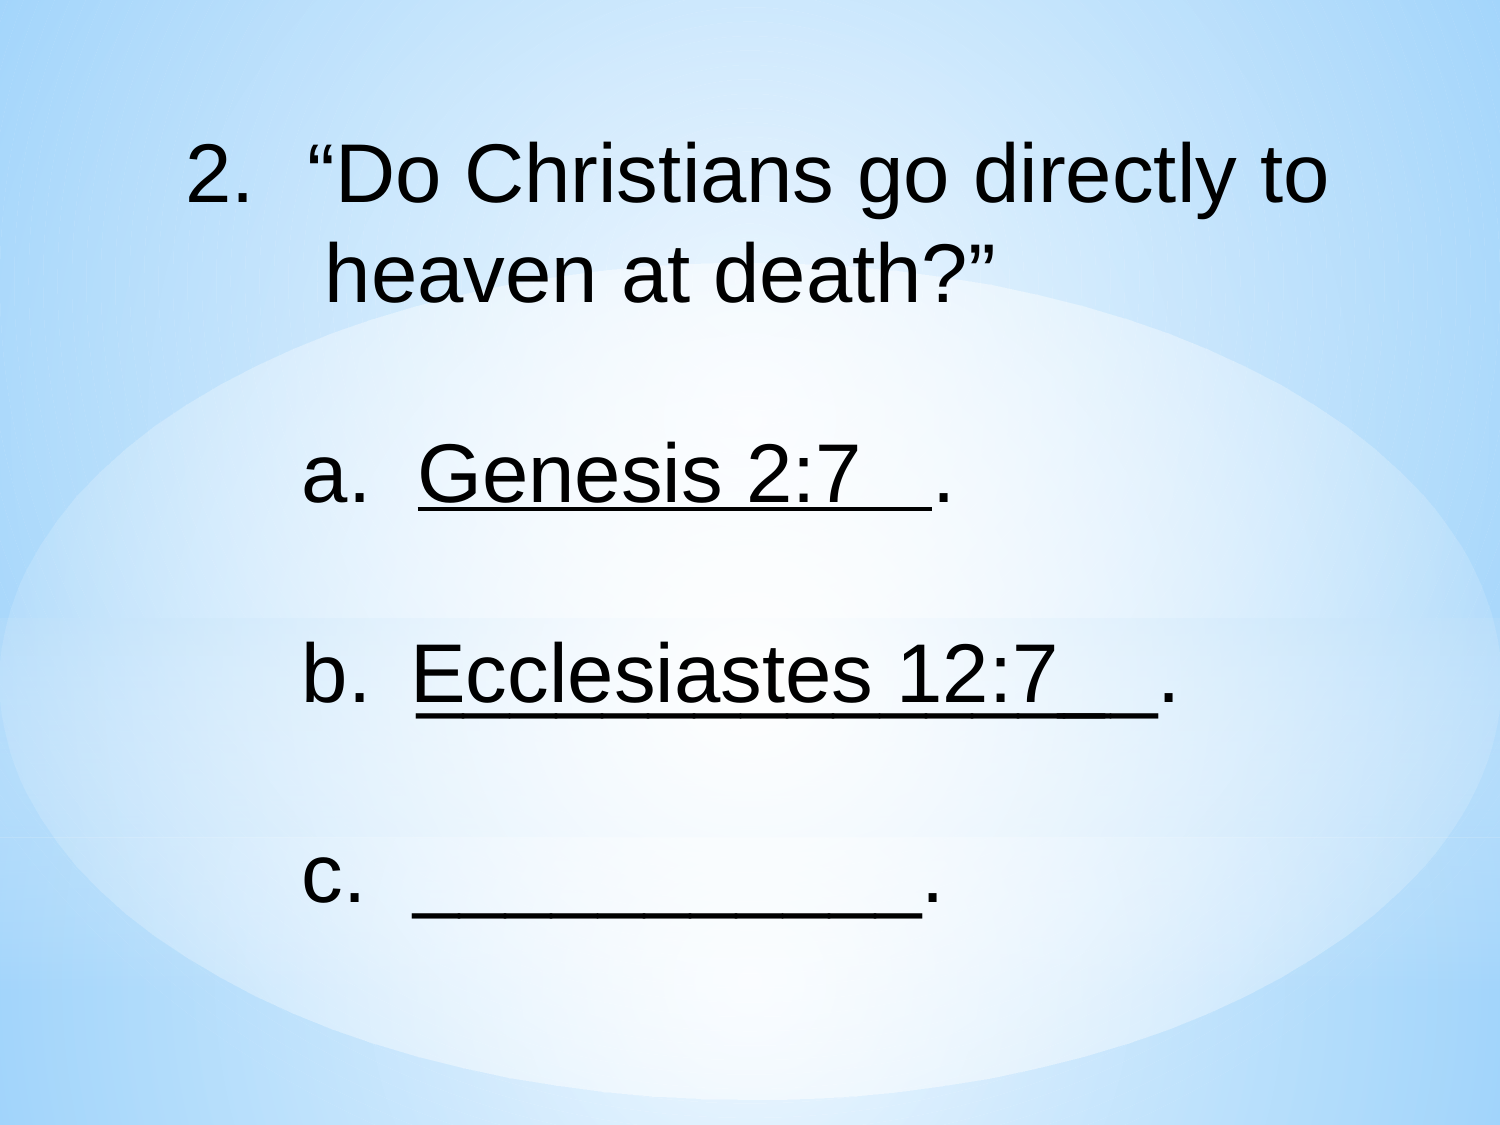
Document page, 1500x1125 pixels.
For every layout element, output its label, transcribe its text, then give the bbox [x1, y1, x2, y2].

text_box “Do Christians go directly to heaven at death?” a. Genesis 2:7 . b. ________________. c. ___________. [170, 111, 1346, 927]
text_box Ecclesiastes 12:7_ [395, 611, 1121, 727]
